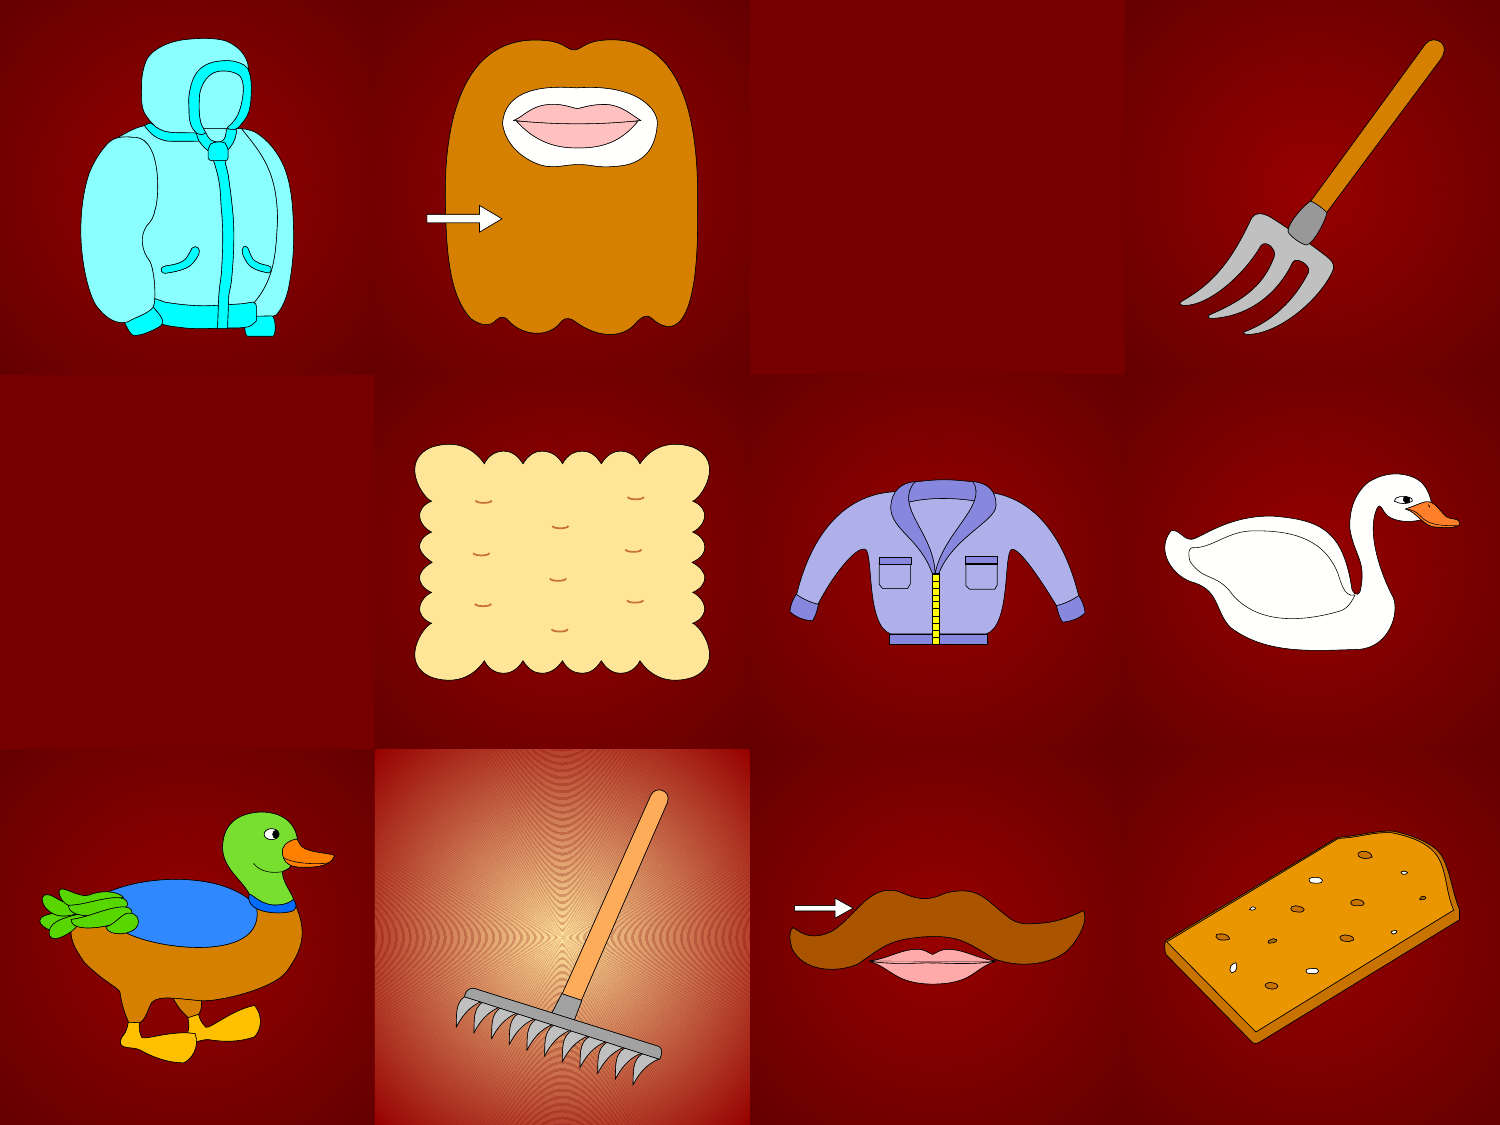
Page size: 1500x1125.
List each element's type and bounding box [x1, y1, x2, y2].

picture [39, 811, 336, 1064]
text_box [1123, 0, 1500, 377]
picture [414, 443, 711, 682]
picture [1179, 39, 1446, 336]
text_box [0, 0, 1500, 1125]
picture [789, 479, 1086, 646]
picture [80, 37, 295, 338]
picture [1164, 473, 1461, 652]
picture [426, 39, 699, 336]
picture [455, 789, 670, 1086]
picture [1164, 830, 1461, 1045]
picture [789, 889, 1086, 986]
